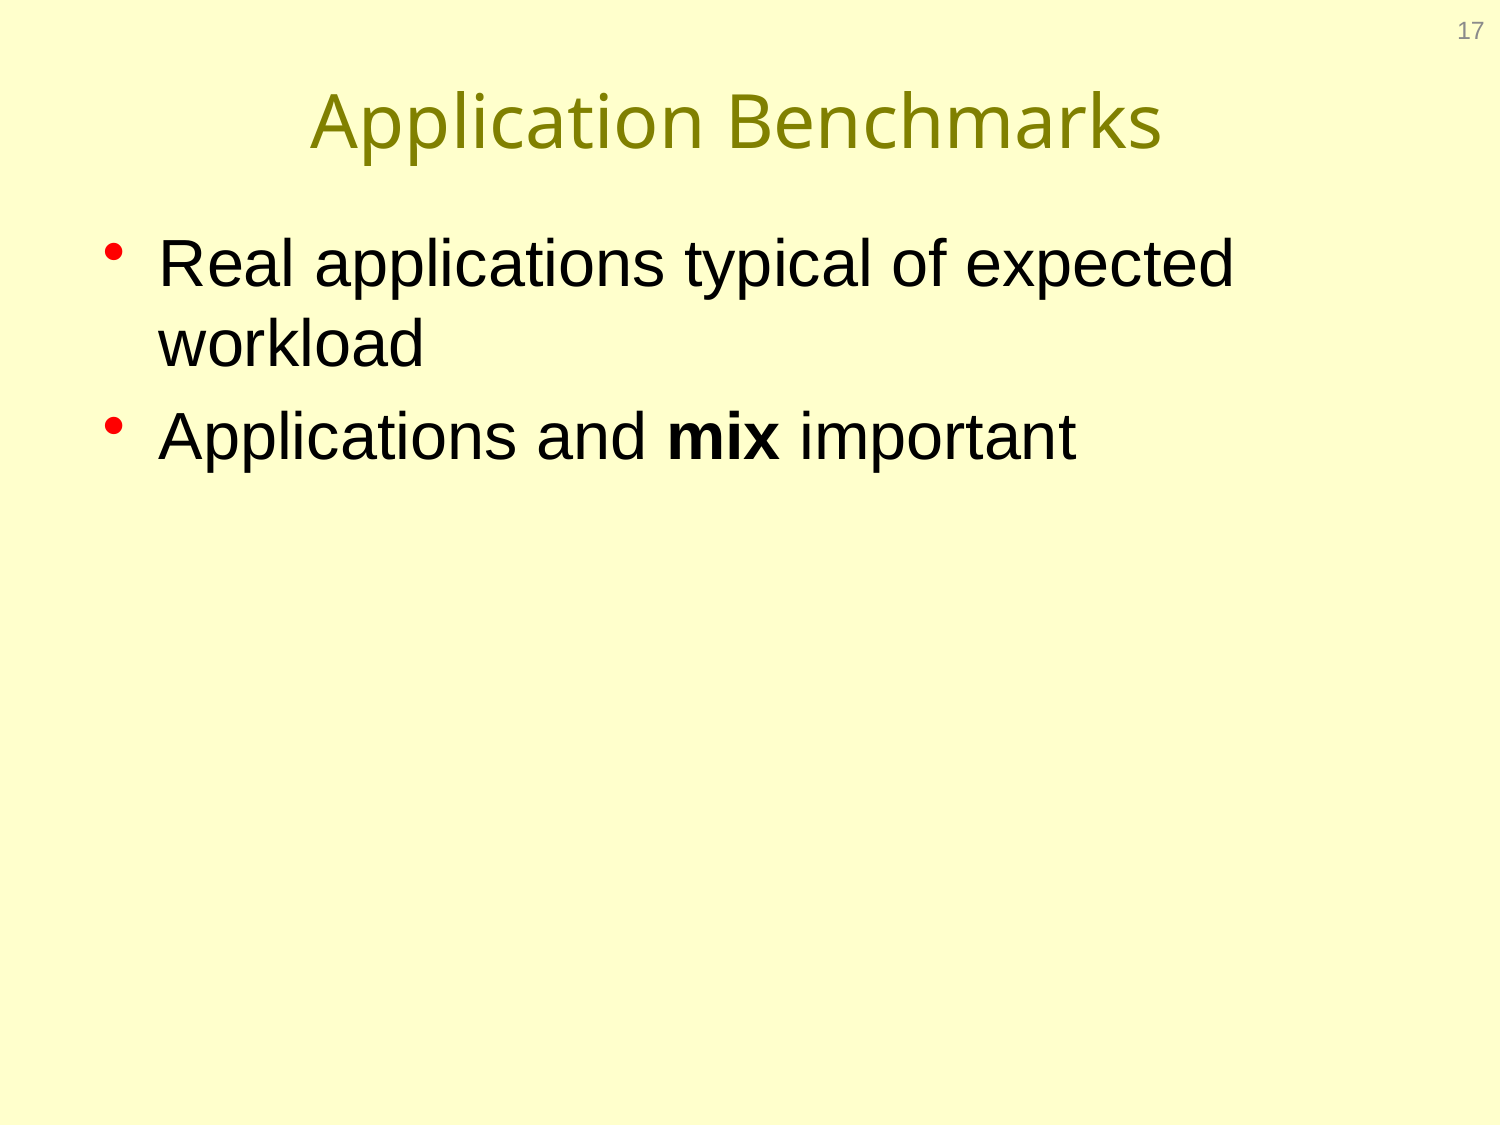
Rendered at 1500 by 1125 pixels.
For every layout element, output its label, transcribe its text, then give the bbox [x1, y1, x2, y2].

list Real applications typical of expected workload Applications and mix important [87, 212, 1388, 1076]
title Application Benchmarks [87, 24, 1388, 212]
slide_number 17 [1149, 0, 1500, 60]
